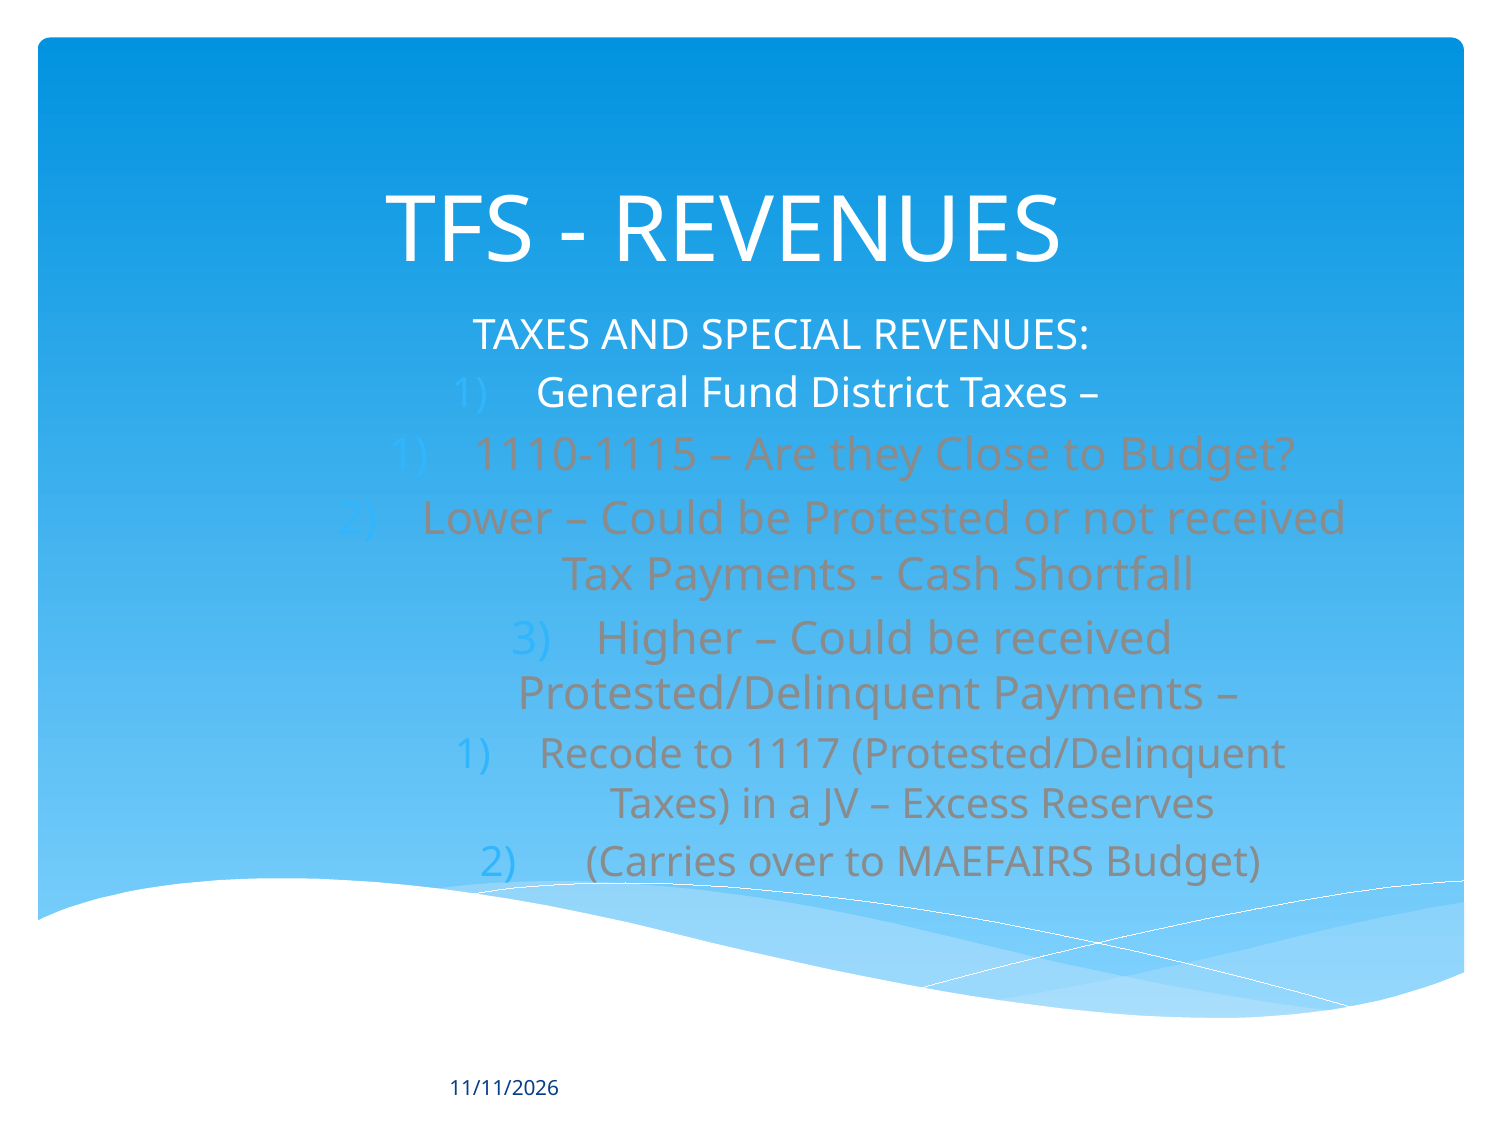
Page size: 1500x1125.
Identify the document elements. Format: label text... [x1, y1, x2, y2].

title TFS - REVENUES [99, 112, 1350, 288]
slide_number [312, 1052, 574, 1125]
subtitle TAXES AND SPECIAL REVENUES: General Fund District Taxes – 1110-1115 – Are they Close to Budget? Lower – Could be Protested or not received Tax Payments - Cash Shortfall Higher – Could be received Protested/Delinquent Payments – Recode to 1117 (Protested/Delinquent Taxes) in a JV – Excess Reserves (Carries over to MAEFAIRS Budget) [200, 299, 1363, 1013]
